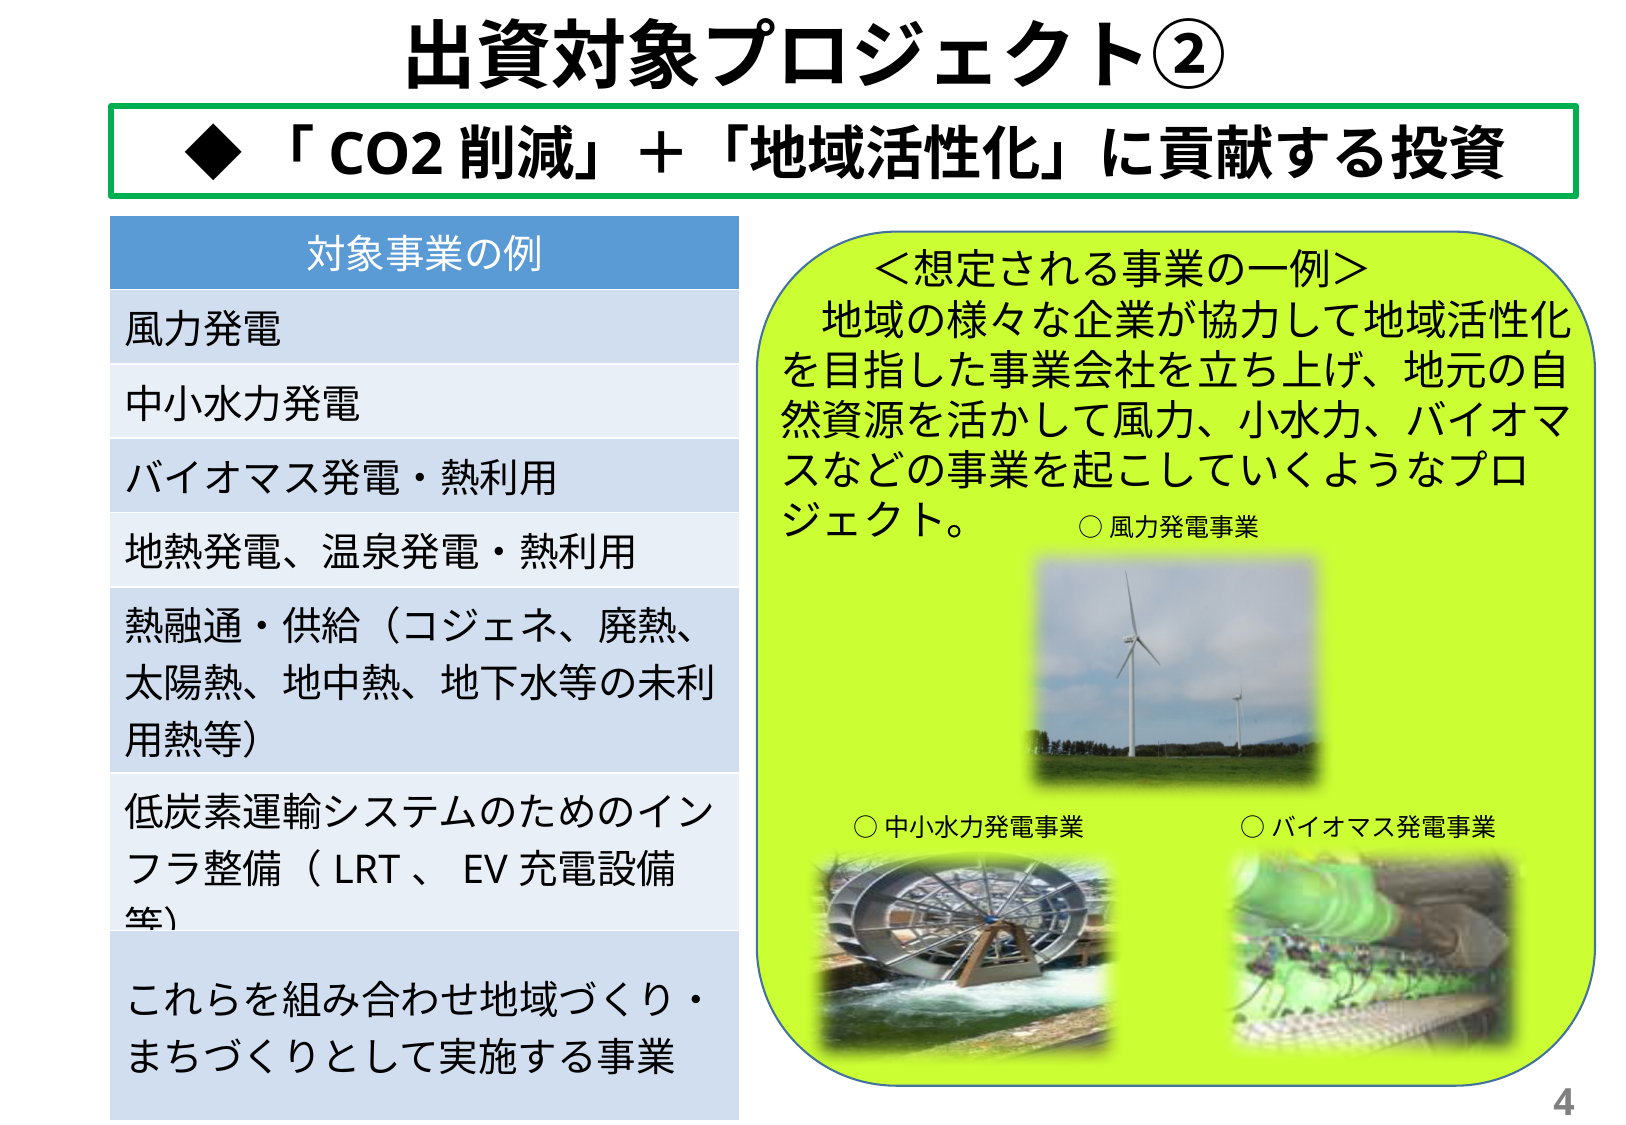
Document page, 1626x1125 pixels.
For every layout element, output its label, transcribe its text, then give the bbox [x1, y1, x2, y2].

table_cell バイオマス発電・熱利用 [110, 439, 739, 512]
table_cell 風力発電 [110, 290, 739, 363]
text_box [828, 354, 1597, 1087]
table_header 対象事業の例 [110, 216, 739, 289]
text_box [755, 321, 1016, 1053]
picture [1218, 840, 1531, 1064]
text_box ＜想定される事業の一例＞ 地域の様々な企業が協力して地域活性化を目指した事業会社を立ち上げ、地元の自然資源を活かして風力、小水力、バイオマスなどの事業を起こしていくようなプロジェクト。 [765, 231, 1595, 552]
text_box 出資対象プロジェクト② [1, 0, 1625, 105]
text_box ◆「CO2削減」＋「地域活性化」に貢献する投資 [111, 106, 1576, 197]
text_box ○風力発電事業 [1063, 504, 1289, 537]
table_cell 地熱発電、温泉発電・熱利用 [110, 513, 739, 586]
table_cell これらを組み合わせ地域づくり・ まちづくりとして実施する事業 [110, 931, 739, 1120]
text_box ○バイオマス発電事業 [1199, 803, 1537, 849]
picture [804, 845, 1125, 1069]
picture [1016, 537, 1336, 803]
table_cell 低炭素運輸システムのためのインフラ整備（LRT、EV充電設備等） [110, 774, 739, 930]
table_cell 中小水力発電 [110, 365, 739, 437]
table_cell 熱融通・供給（コジェネ、廃熱、太陽熱、地中熱、地下水等の未利用熱等） [110, 588, 739, 772]
text_box 4 [1512, 1070, 1616, 1125]
text_box ○中小水力発電事業 [838, 803, 1176, 849]
